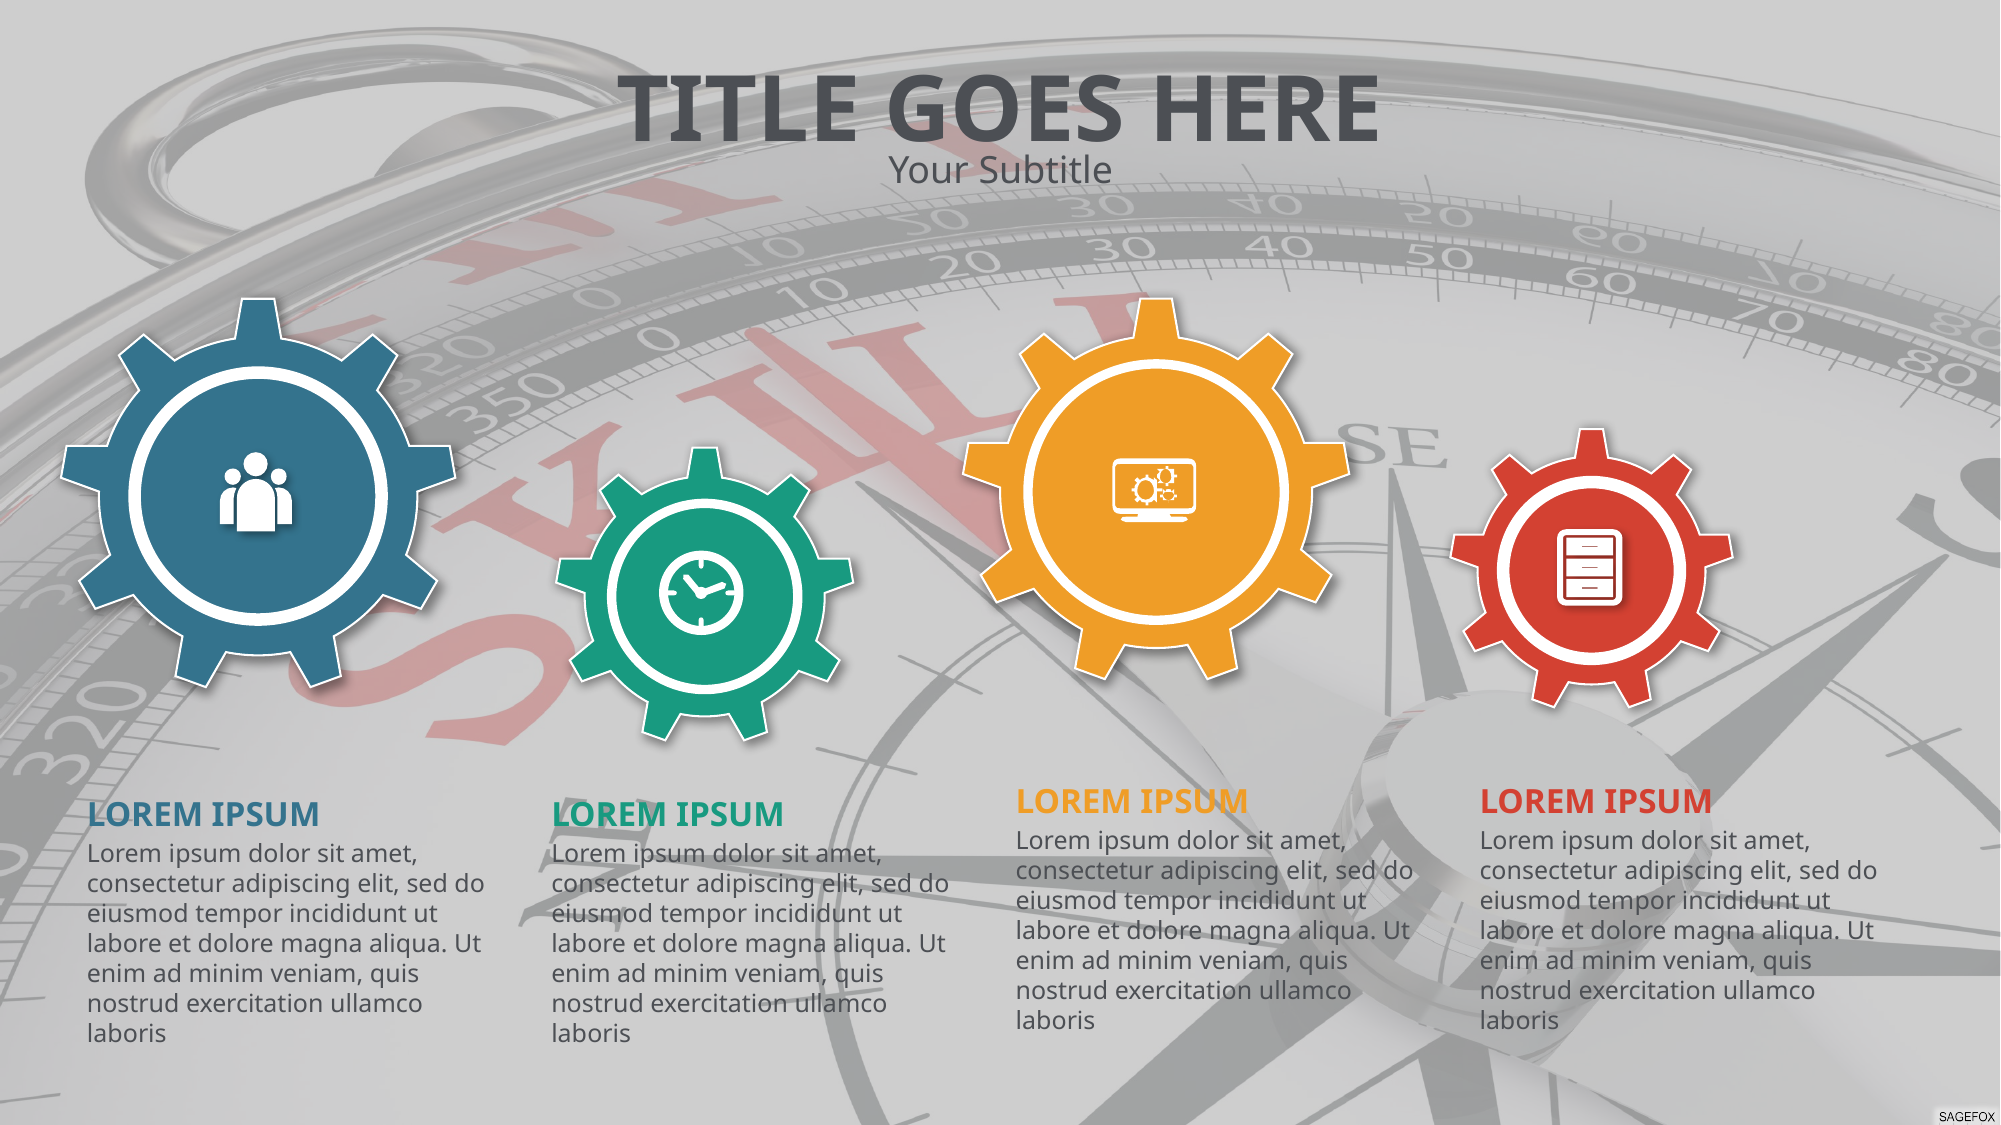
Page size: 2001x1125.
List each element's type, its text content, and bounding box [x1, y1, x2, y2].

text_box LOREM IPSUM Lorem ipsum dolor sit amet, consectetur adipiscing elit, sed do eiusmod tempor incididunt ut labore et dolore magna aliqua. Ut enim ad minim veniam, quis nostrud exercitation ullamco laboris [1464, 772, 1915, 1042]
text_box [1112, 458, 1197, 523]
text_box LOREM IPSUM Lorem ipsum dolor sit amet, consectetur adipiscing elit, sed do eiusmod tempor incididunt ut labore et dolore magna aliqua. Ut enim ad minim veniam, quis nostrud exercitation ullamco laboris [72, 785, 523, 1055]
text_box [548, 42, 1452, 199]
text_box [59, 297, 458, 696]
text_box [961, 297, 1352, 688]
text_box LOREM IPSUM Lorem ipsum dolor sit amet, consectetur adipiscing elit, sed do eiusmod tempor incididunt ut labore et dolore magna aliqua. Ut enim ad minim veniam, quis nostrud exercitation ullamco laboris [1000, 772, 1451, 1042]
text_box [659, 550, 744, 635]
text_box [1449, 427, 1735, 714]
picture [1936, 1111, 1997, 1125]
text_box LOREM IPSUM Lorem ipsum dolor sit amet, consectetur adipiscing elit, sed do eiusmod tempor incididunt ut labore et dolore magna aliqua. Ut enim ad minim veniam, quis nostrud exercitation ullamco laboris [536, 785, 987, 1055]
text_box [554, 446, 855, 747]
